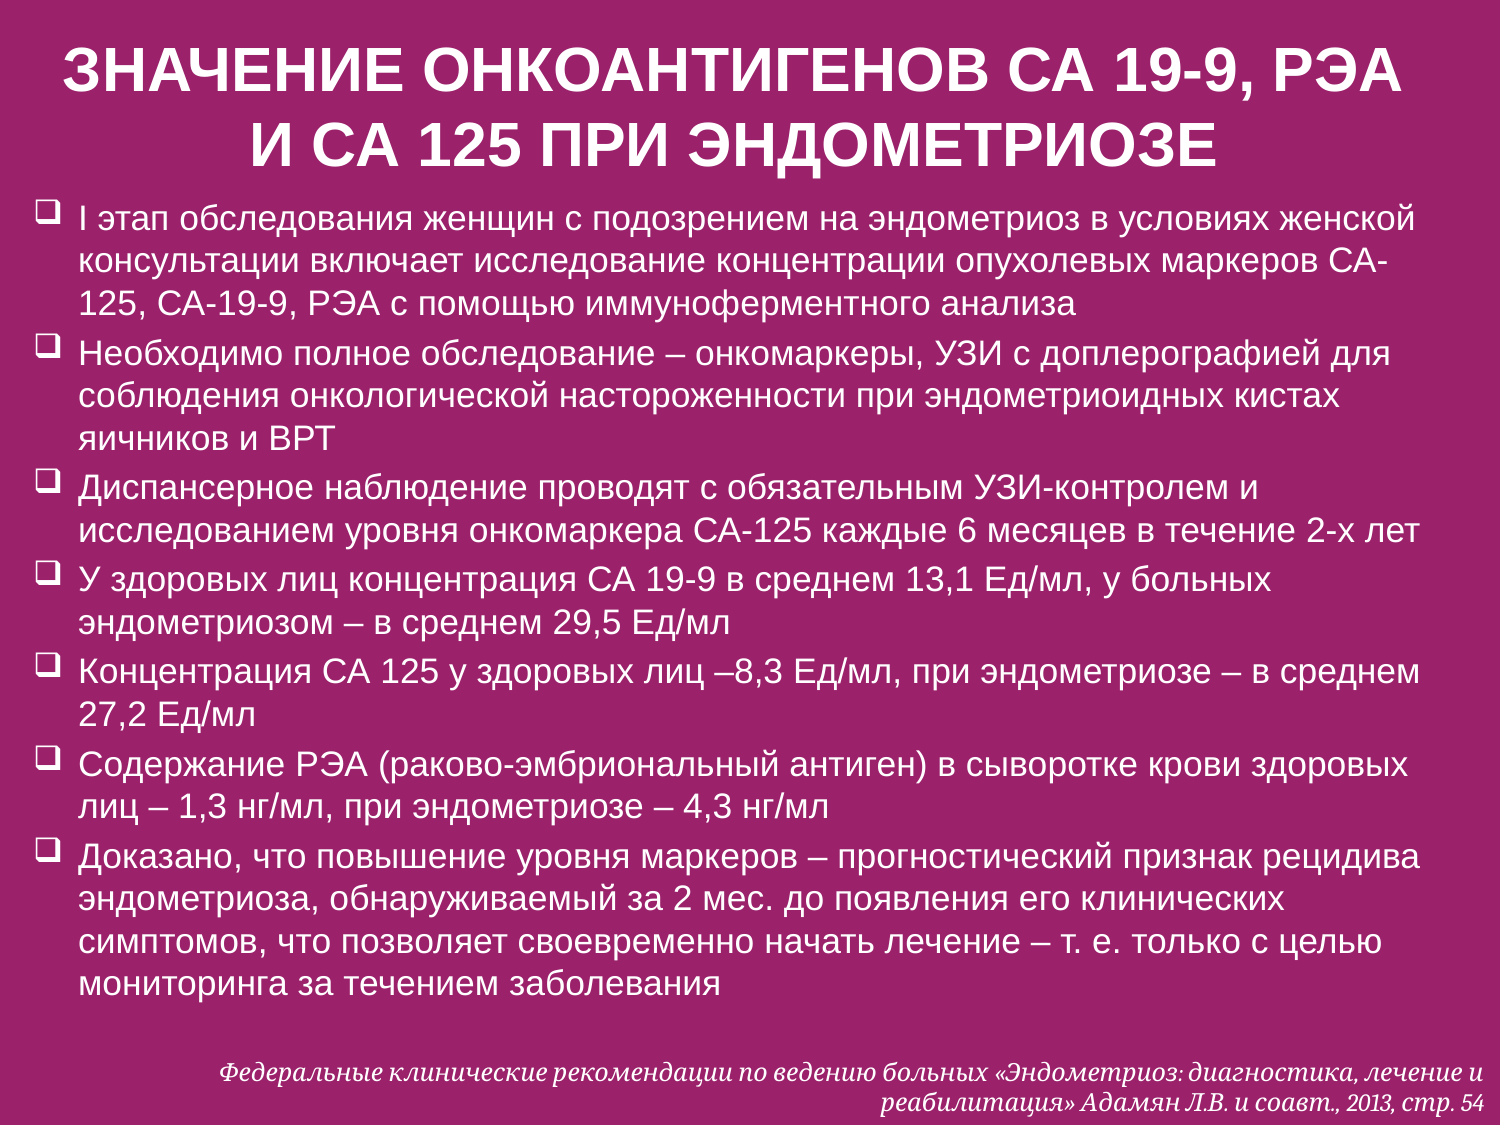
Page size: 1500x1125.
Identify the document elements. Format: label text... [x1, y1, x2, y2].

title Значение онкоантигенов СА 19-9, РЭА и СА 125 при эндометриозе [44, 0, 1425, 187]
text_box Федеральные клинические рекомендации по ведению больных «Эндометриоз: диагностика, лечение и реабилитация» Адамян Л.В. и соавт., 2013, стр. 54 [160, 1049, 1500, 1124]
list I этап обследования женщин с подозрением на эндометриоз в условиях женской консультации включает исследование концентрации опухолевых маркеров СА-125, СА-19-9, РЭА с помощью иммуноферментного анализа Необходимо полное обследование – онкомаркеры, УЗИ с доплерографией для соблюдения онкологической настороженности при эндометриоидных кистах яичников и ВРТ Диспансерное наблюдение проводят с обязательным УЗИ-контролем и исследованием уровня онкомаркера СА-125 каждые 6 месяцев в течение 2-х лет У здоровых лиц концентрация СА 19-9 в среднем 13,1 Ед/мл, у больных эндометриозом – в среднем 29,5 Ед/мл Концентрация СА 125 у здоровых лиц –8,3 Ед/мл, при эндометриозе – в среднем 27,2 Ед/мл Содержание РЭА (раково-эмбриональный антиген) в сыворотке крови здоровых лиц – 1,3 нг/мл, при эндометриозе – 4,3 нг/мл Доказано, что повышение уровня маркеров – прогностический признак рецидива эндометриоза, обнаруживаемый за 2 мес. до появления его клинических симптомов, что позволяет своевременно начать лечение – т. е. только с целью мониторинга за течением заболевания [18, 187, 1454, 863]
